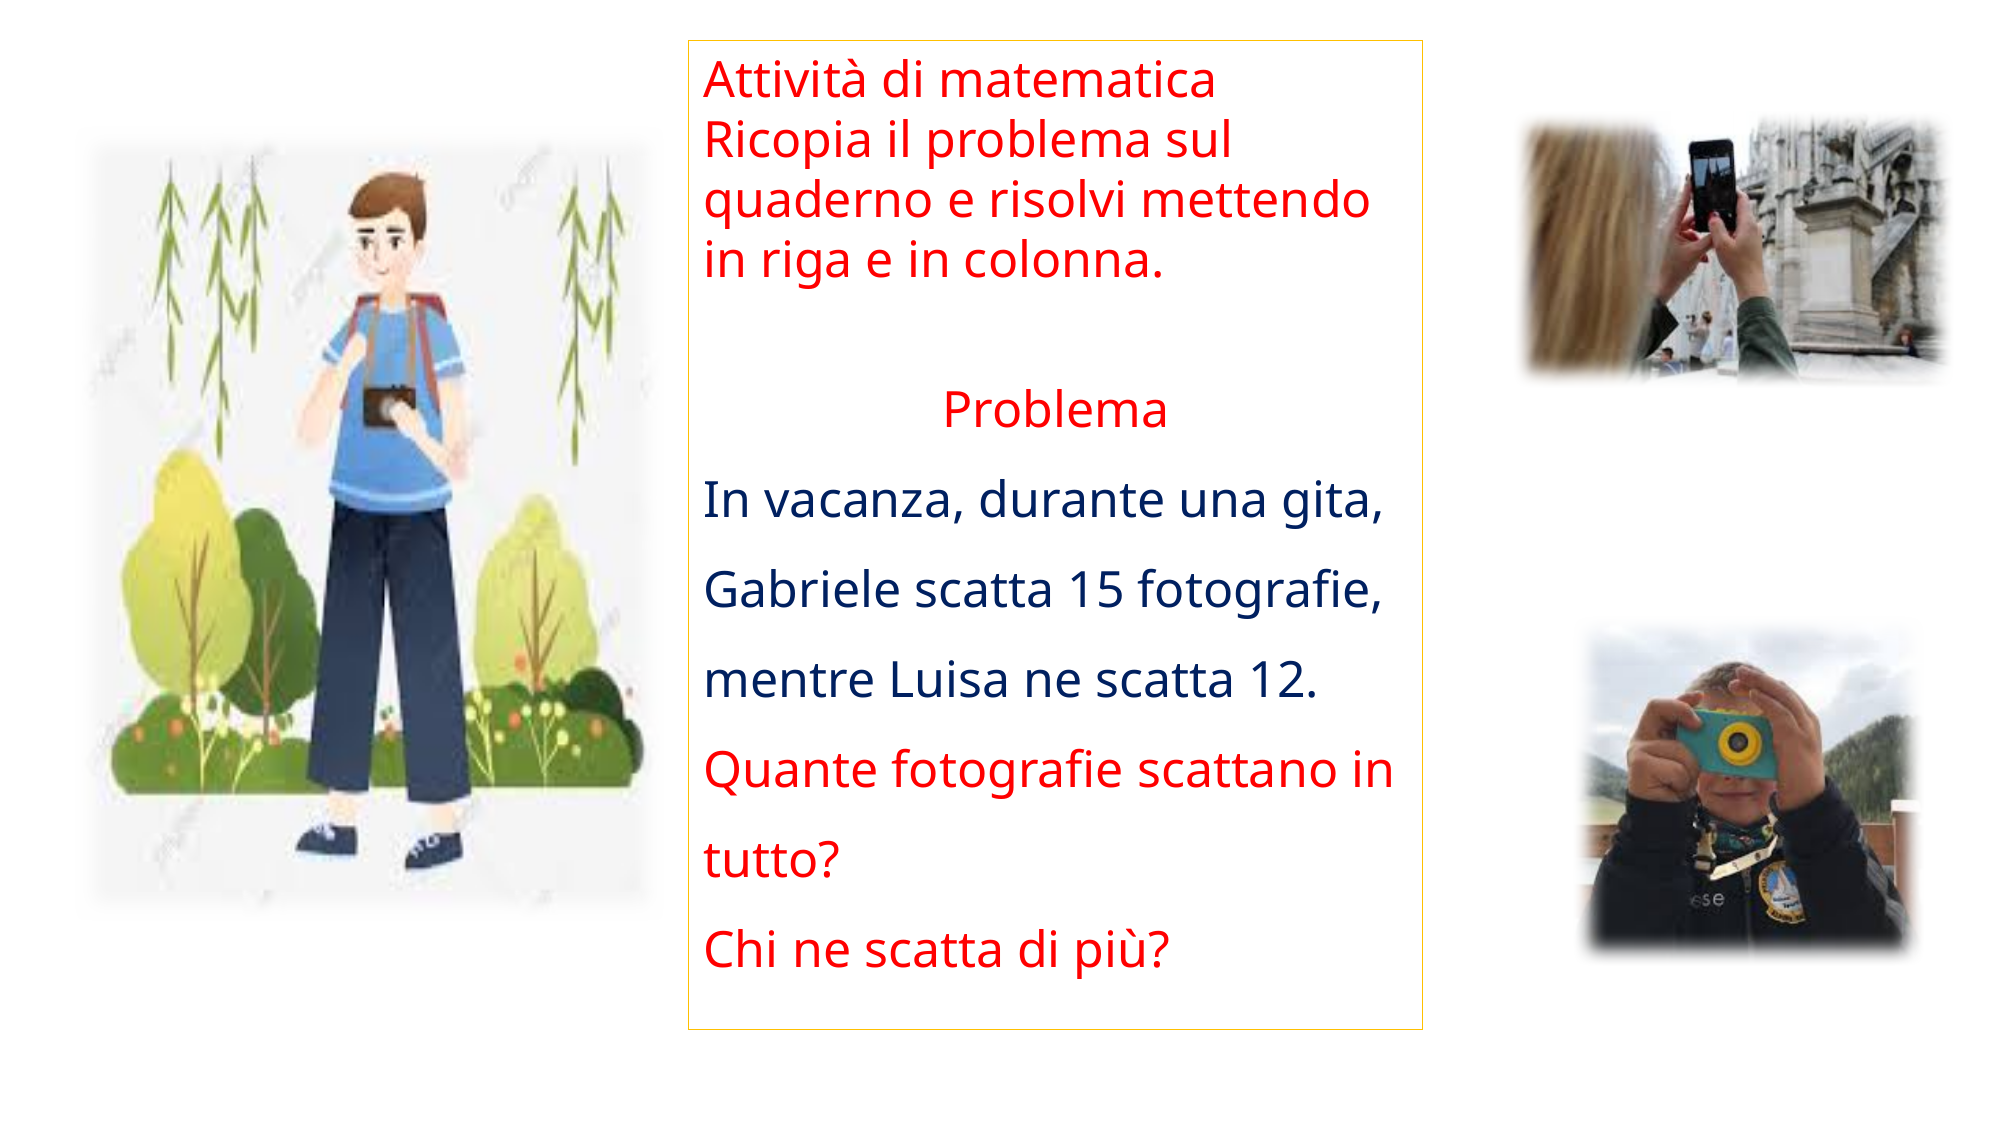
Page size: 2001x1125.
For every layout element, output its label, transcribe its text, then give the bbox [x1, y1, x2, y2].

text_box Attività di matematica Ricopia il problema sul quaderno e risolvi mettendo in riga e in colonna. Problema In vacanza, durante una gita, Gabriele scatta 15 fotografie, mentre Luisa ne scatta 12. Quante fotografie scattano in tutto? Chi ne scatta di più? [688, 40, 1423, 1030]
picture [75, 126, 664, 921]
picture [1512, 110, 1955, 389]
picture [1572, 615, 1925, 967]
